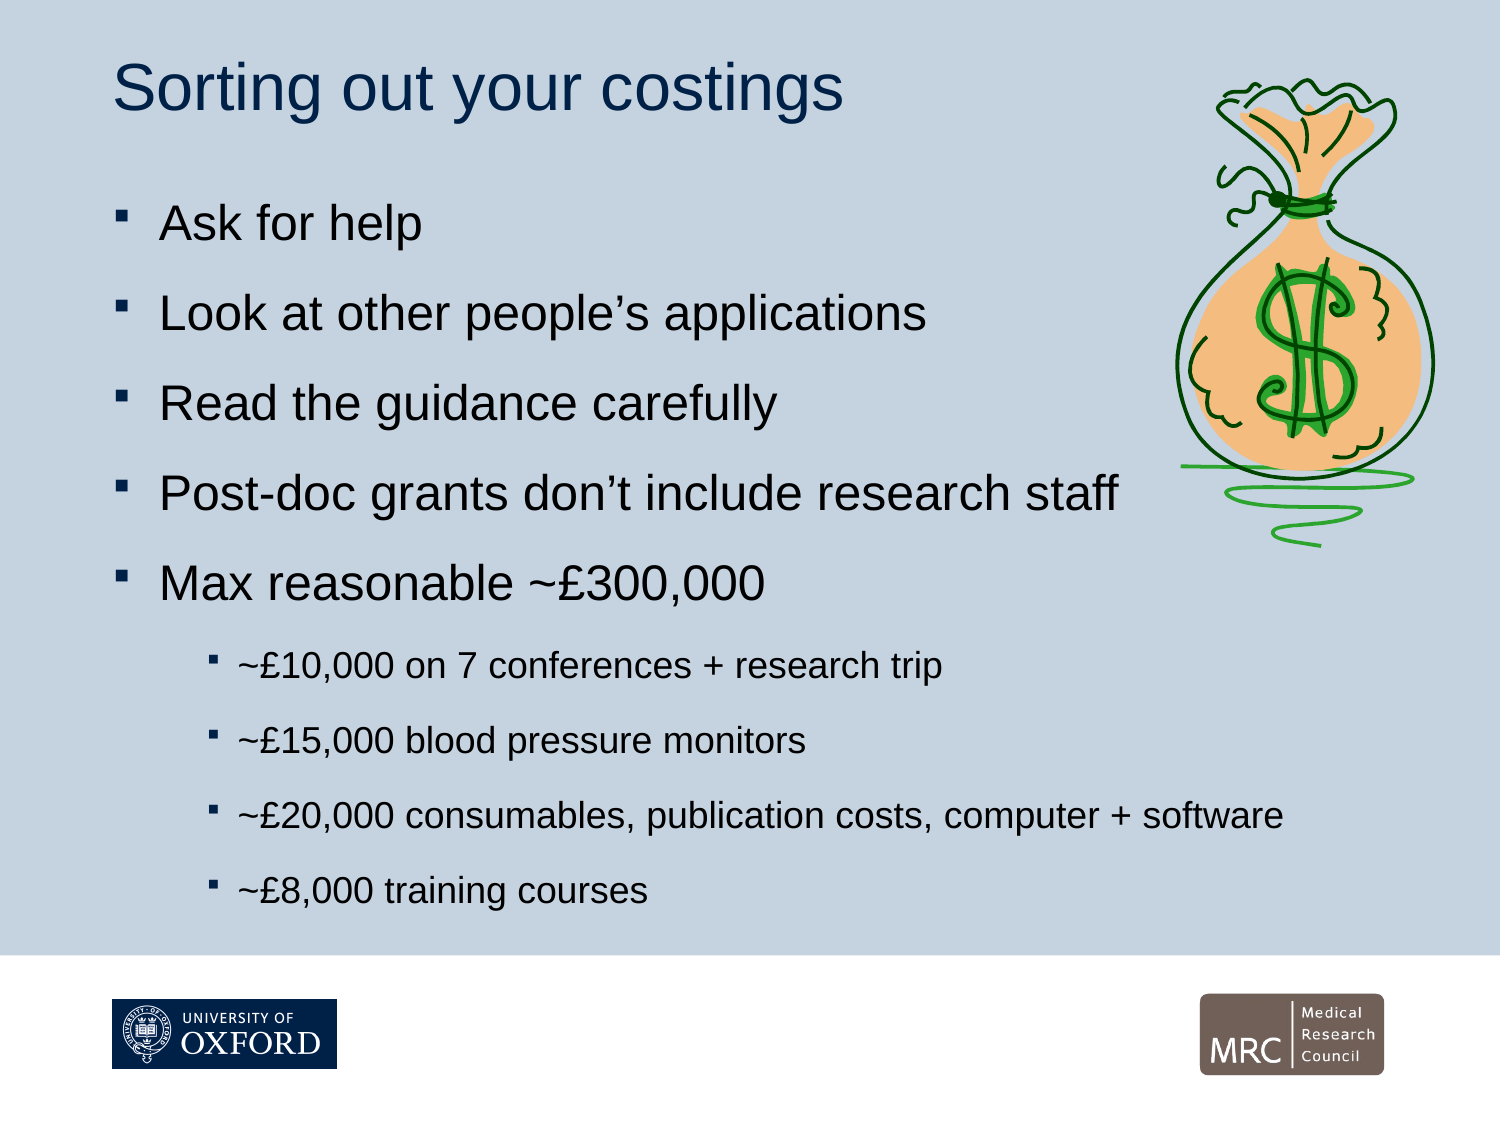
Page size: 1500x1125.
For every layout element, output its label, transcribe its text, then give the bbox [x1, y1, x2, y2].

picture [1174, 77, 1436, 549]
picture [1198, 992, 1385, 1076]
title Sorting out your costings [112, 47, 1388, 160]
picture [112, 999, 337, 1069]
list Ask for help Look at other people’s applications Read the guidance carefully Post-doc grants don’t include research staff Max reasonable ~£300,000 ~£10,000 on 7 conferences + research trip ~£15,000 blood pressure monitors ~£20,000 consumables, publication costs, computer + software ~£8,000 training courses [112, 160, 1388, 923]
